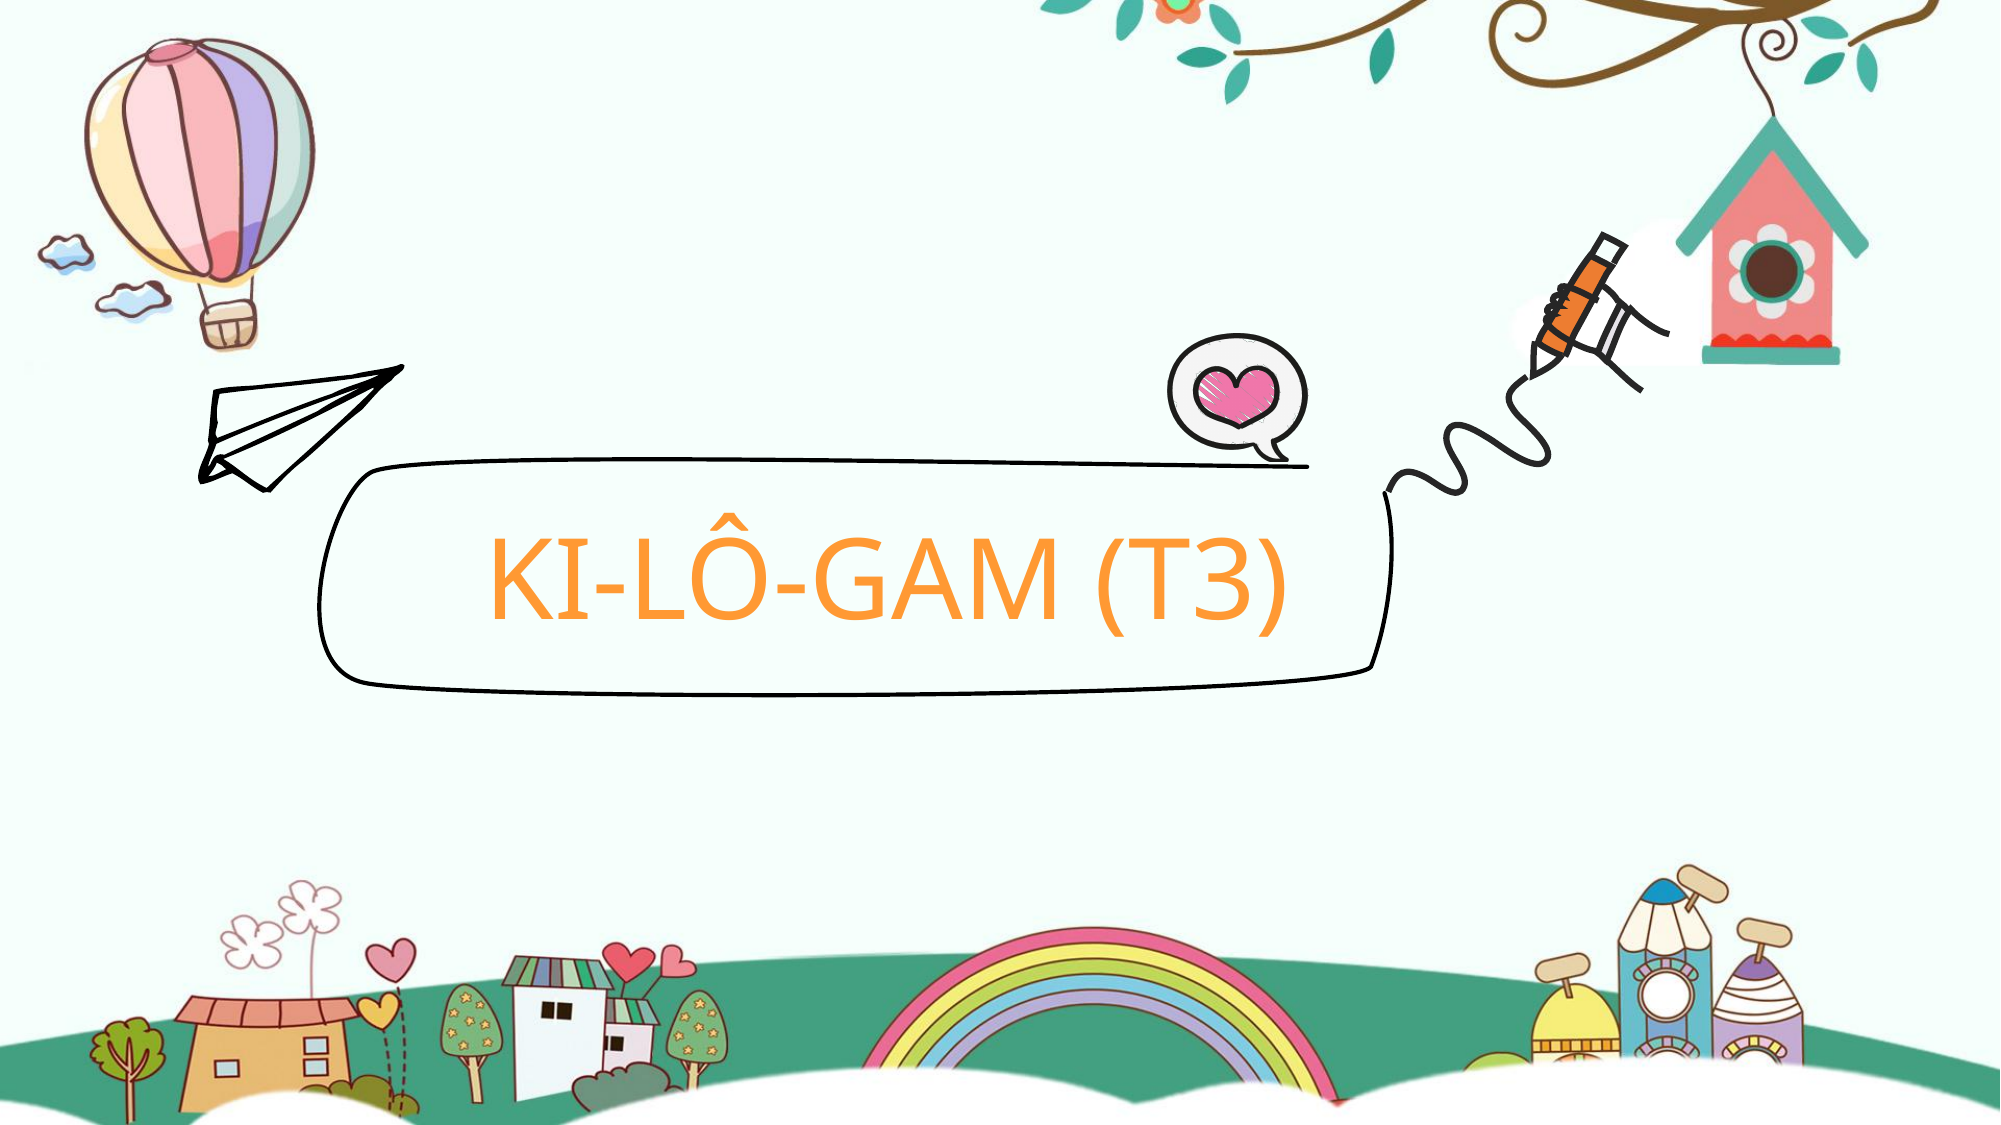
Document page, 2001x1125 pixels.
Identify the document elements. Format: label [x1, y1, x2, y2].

picture [0, 0, 2000, 1125]
text_box [1384, 234, 1675, 548]
